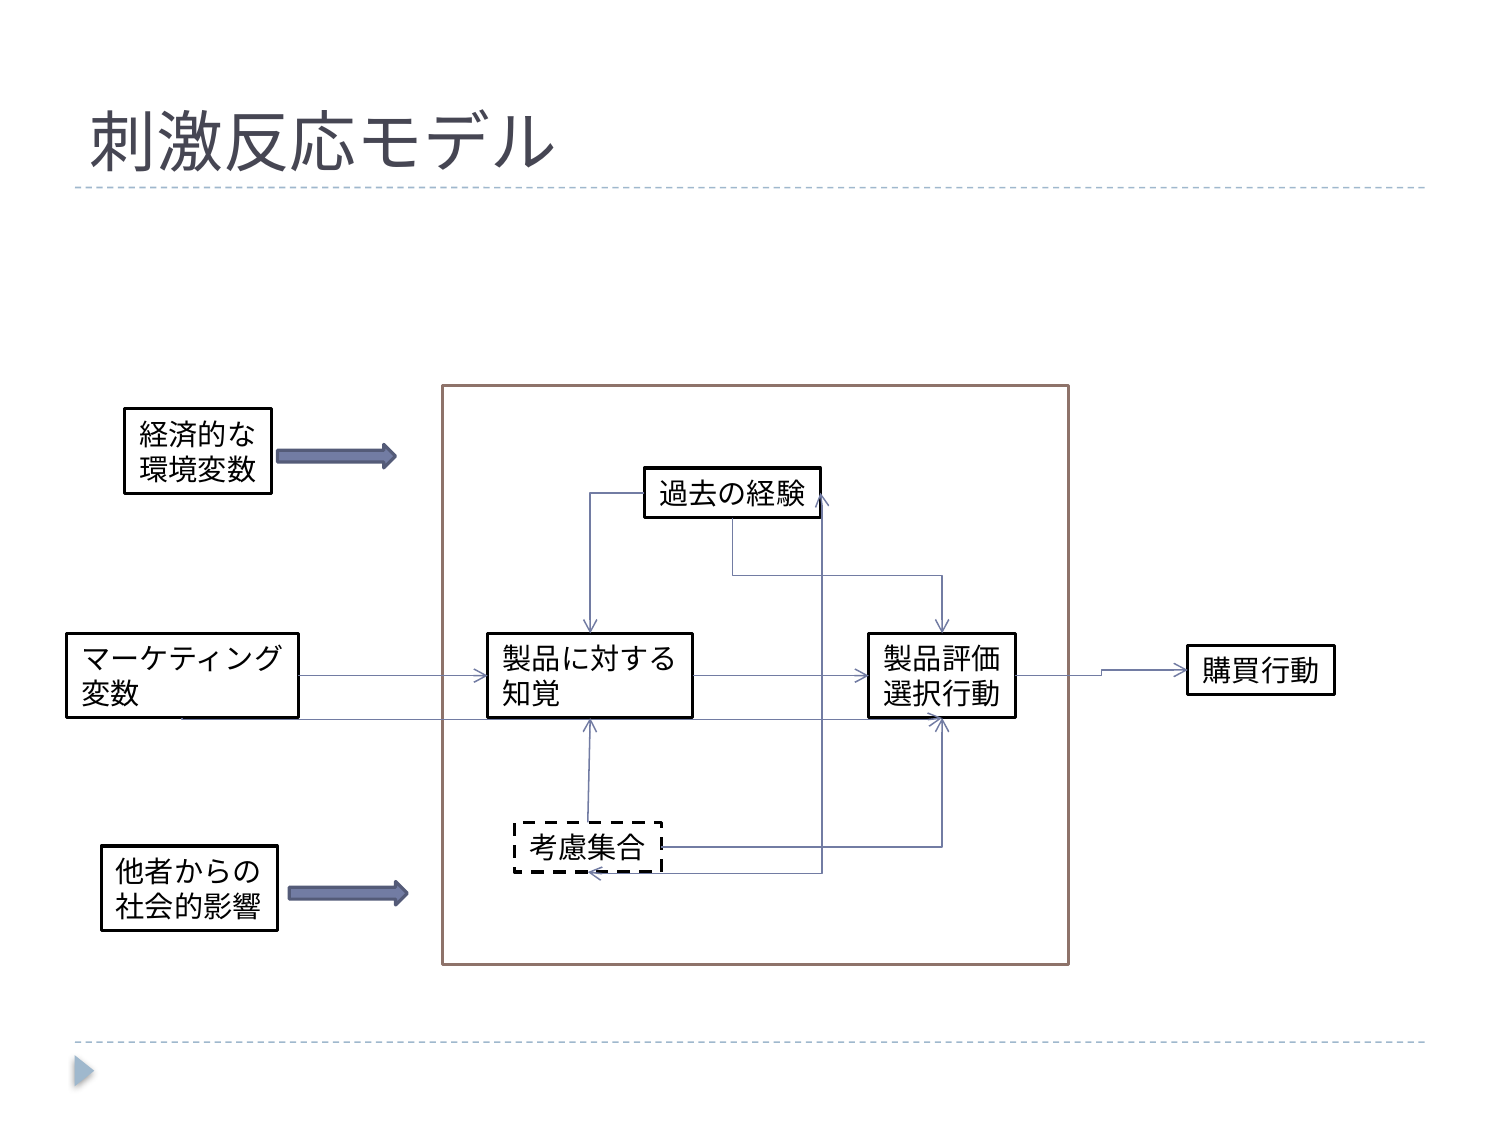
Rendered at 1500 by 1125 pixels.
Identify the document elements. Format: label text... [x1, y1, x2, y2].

text_box [441, 384, 555, 675]
text_box [441, 720, 555, 966]
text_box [779, 470, 895, 681]
text_box [441, 688, 486, 719]
text_box [275, 442, 397, 470]
text_box マーケティング 変数 [65, 632, 300, 719]
text_box 他者からの 社会的影響 [100, 844, 279, 932]
text_box 製品に対する 知覚 [486, 632, 555, 719]
text_box [571, 689, 1070, 966]
text_box [571, 384, 1070, 670]
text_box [827, 718, 943, 848]
text_box 経済的な 環境変数 [123, 407, 273, 495]
text_box 製品評価 選択行動 [867, 632, 1017, 719]
text_box 考慮集合 [571, 821, 581, 874]
text_box 過去の経験 [643, 466, 822, 492]
text_box 購買行動 [1186, 644, 1336, 696]
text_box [587, 492, 822, 873]
text_box 製品に対する 知覚 [571, 632, 581, 719]
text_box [561, 338, 565, 1100]
text_box 考慮集合 [513, 821, 555, 874]
text_box [287, 879, 409, 907]
title 刺激反応モデル [75, 24, 1425, 188]
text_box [1015, 670, 1188, 677]
